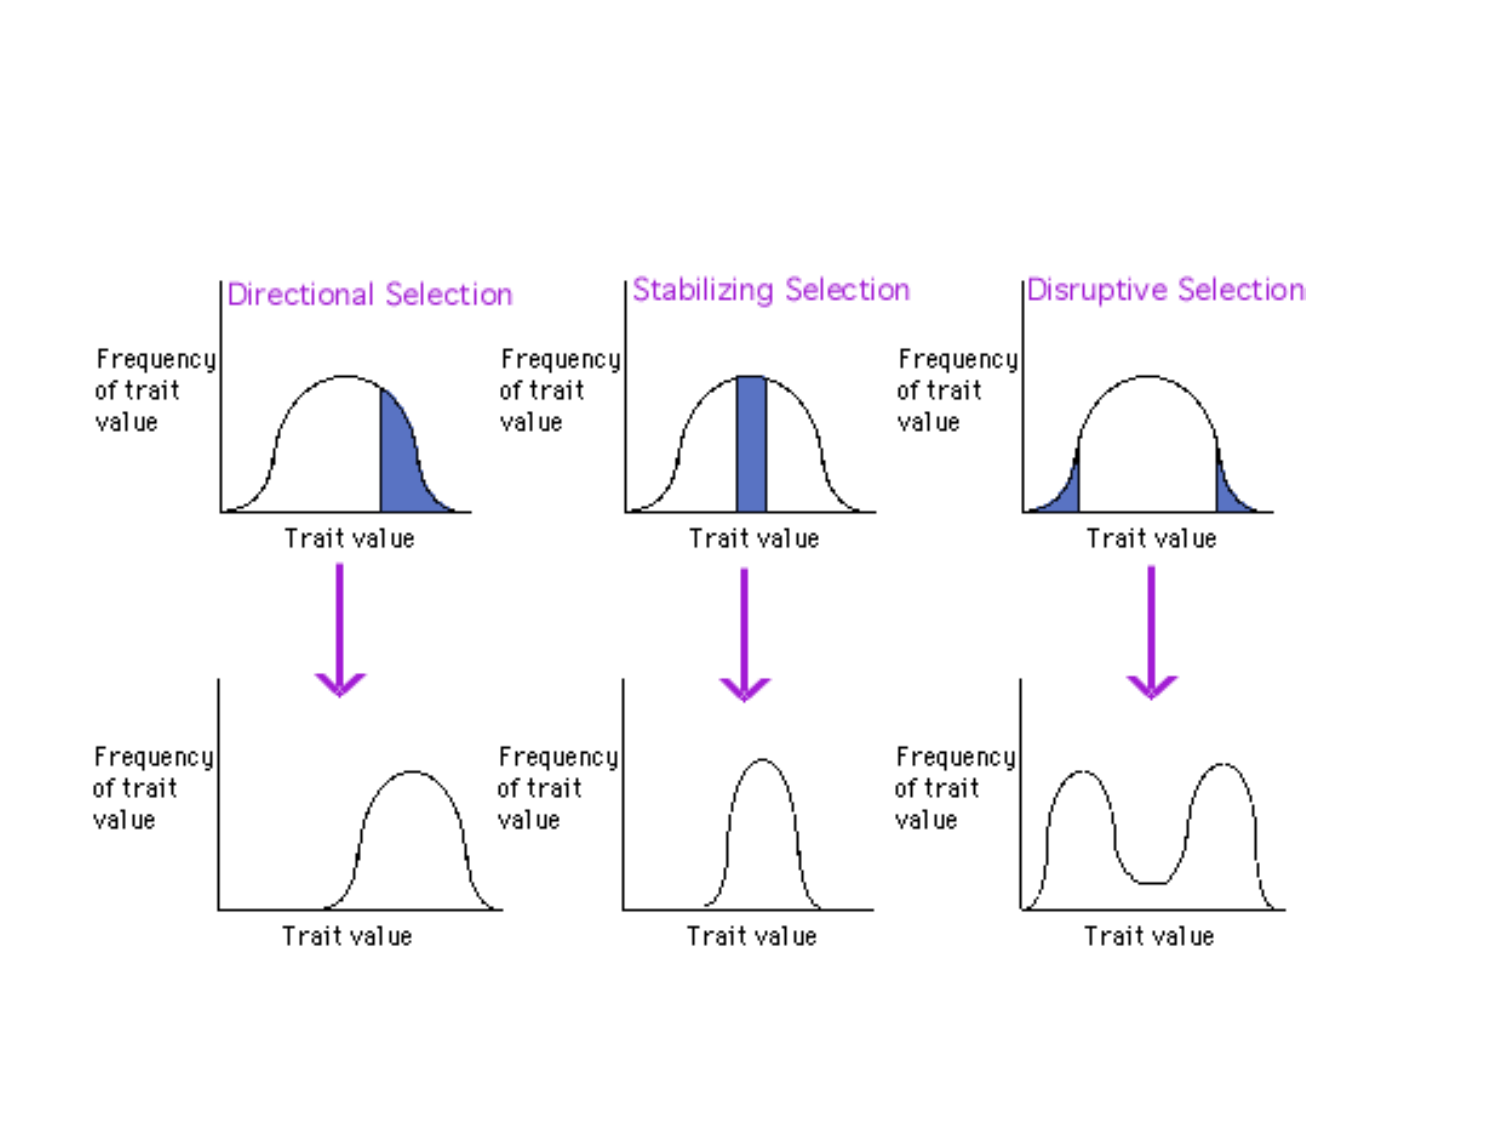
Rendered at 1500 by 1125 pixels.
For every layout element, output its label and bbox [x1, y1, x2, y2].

picture [74, 262, 1306, 963]
